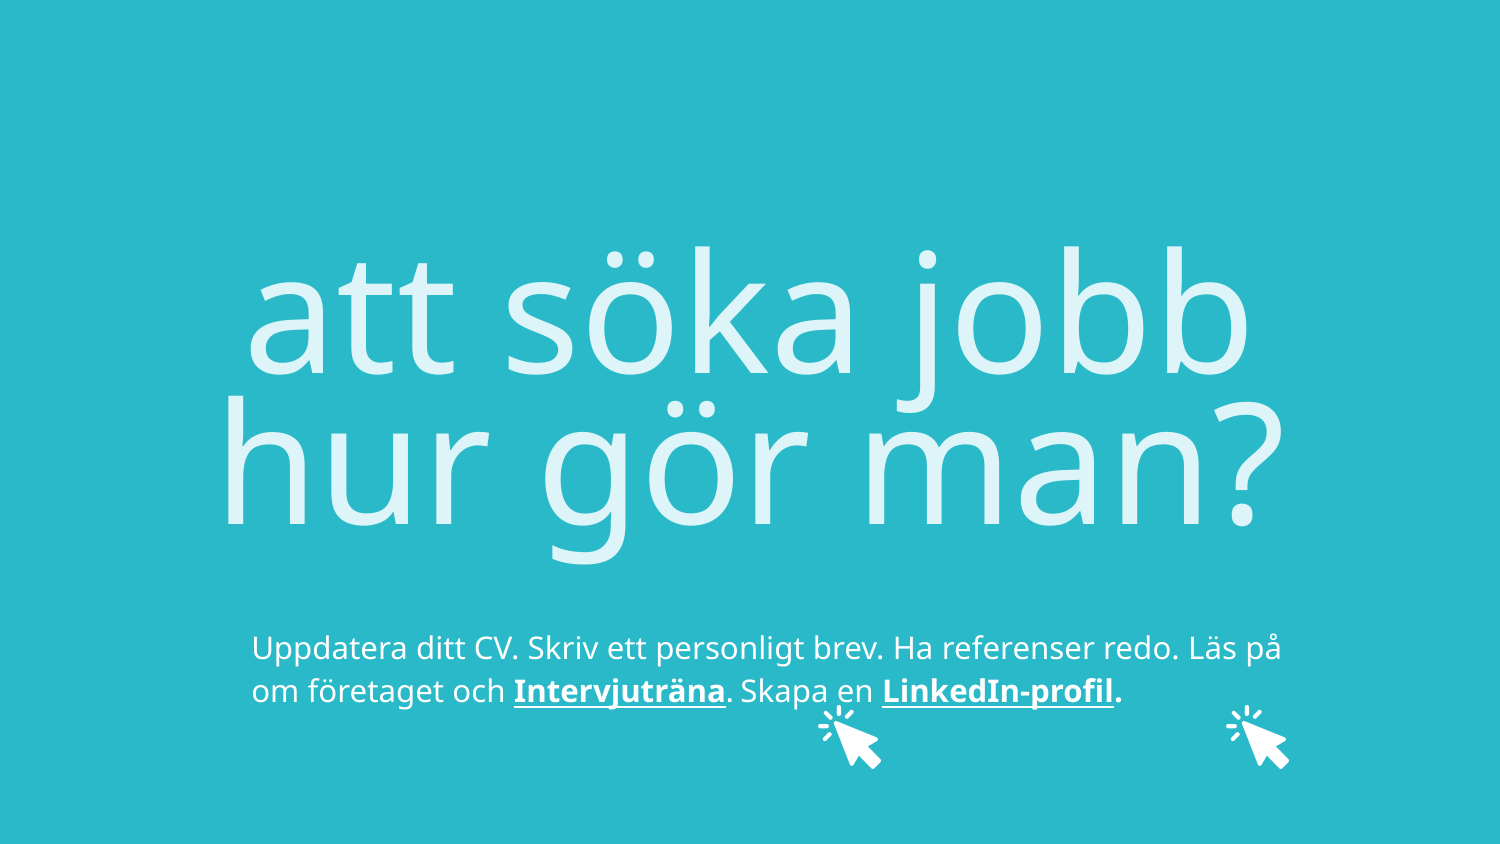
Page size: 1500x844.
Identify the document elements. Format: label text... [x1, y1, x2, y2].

text_box Uppdatera ditt CV. Skriv ett personligt brev. Ha referenser redo. Läs på om företaget och Intervjuträna. Skapa en LinkedIn-profil. [236, 607, 1318, 730]
text_box att söka jobb hur gör man? [0, 136, 1500, 672]
picture [817, 705, 881, 769]
picture [1225, 705, 1289, 769]
